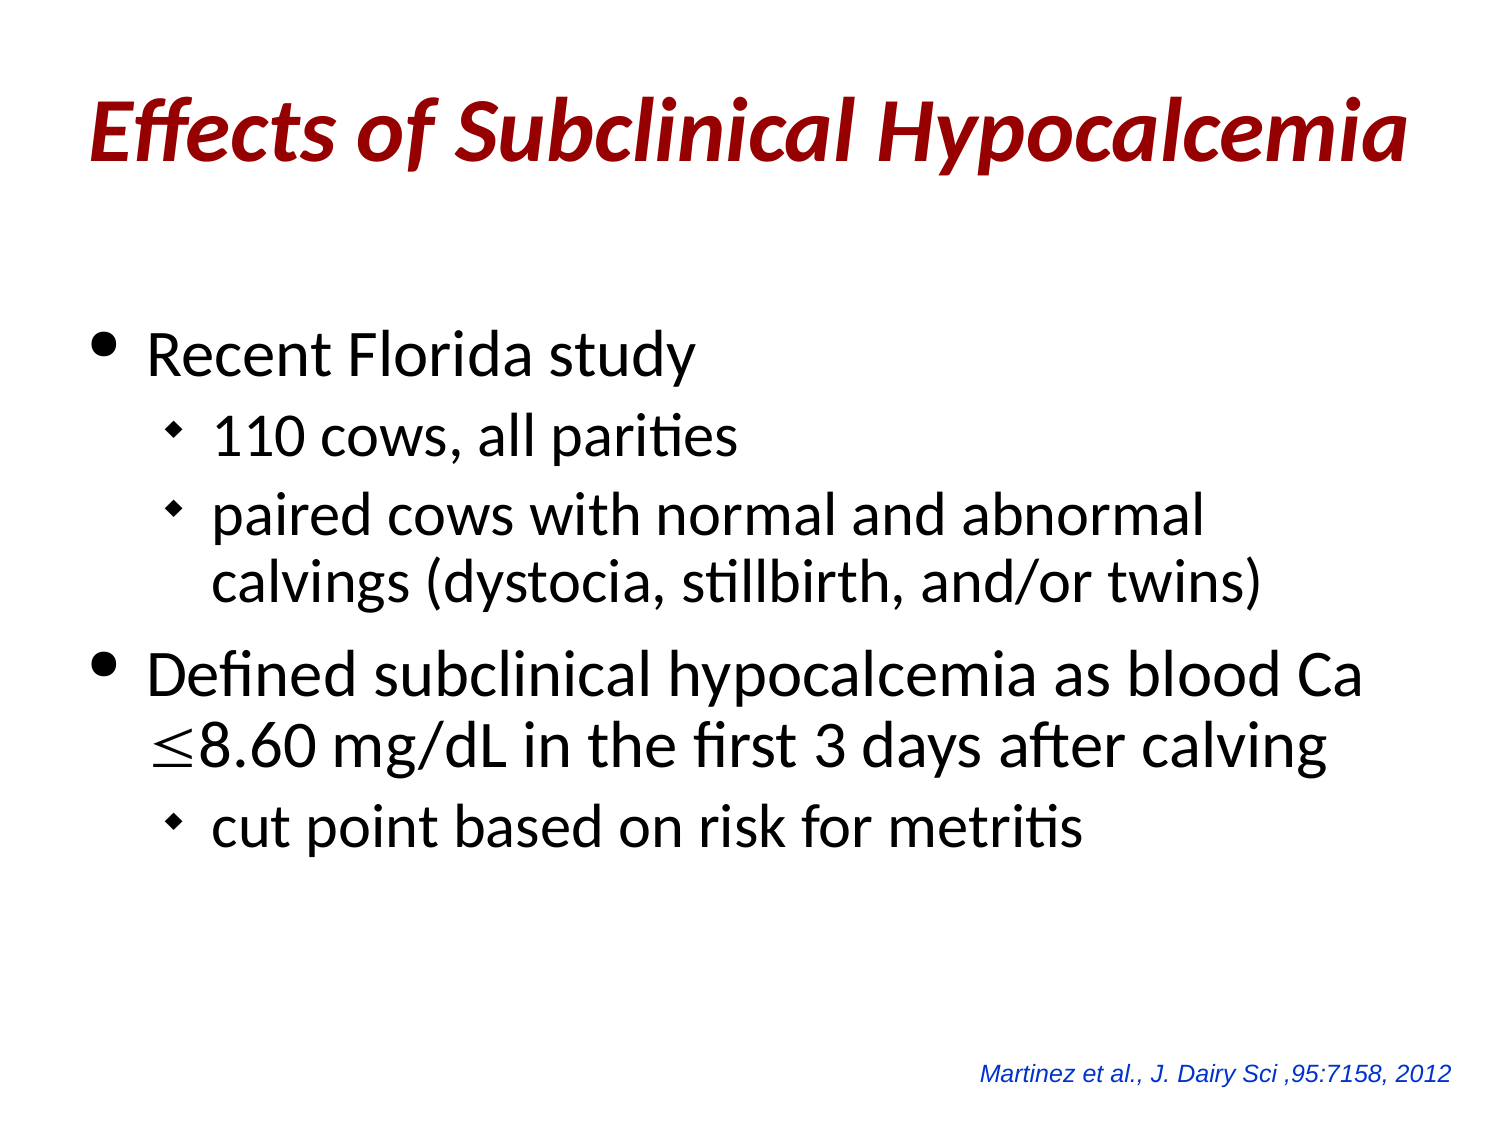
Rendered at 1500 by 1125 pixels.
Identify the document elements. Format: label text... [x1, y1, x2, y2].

title Effects of Subclinical Hypocalcemia [0, 0, 1500, 188]
list Recent Florida study 110 cows, all parities paired cows with normal and abnormal calvings (dystocia, stillbirth, and/or twins) Defined subclinical hypocalcemia as blood Ca 8.60 mg/dL in the first 3 days after calving cut point based on risk for metritis [75, 311, 1425, 1009]
text_box Martinez et al., J. Dairy Sci ,95:7158, 2012 [779, 1050, 1468, 1095]
